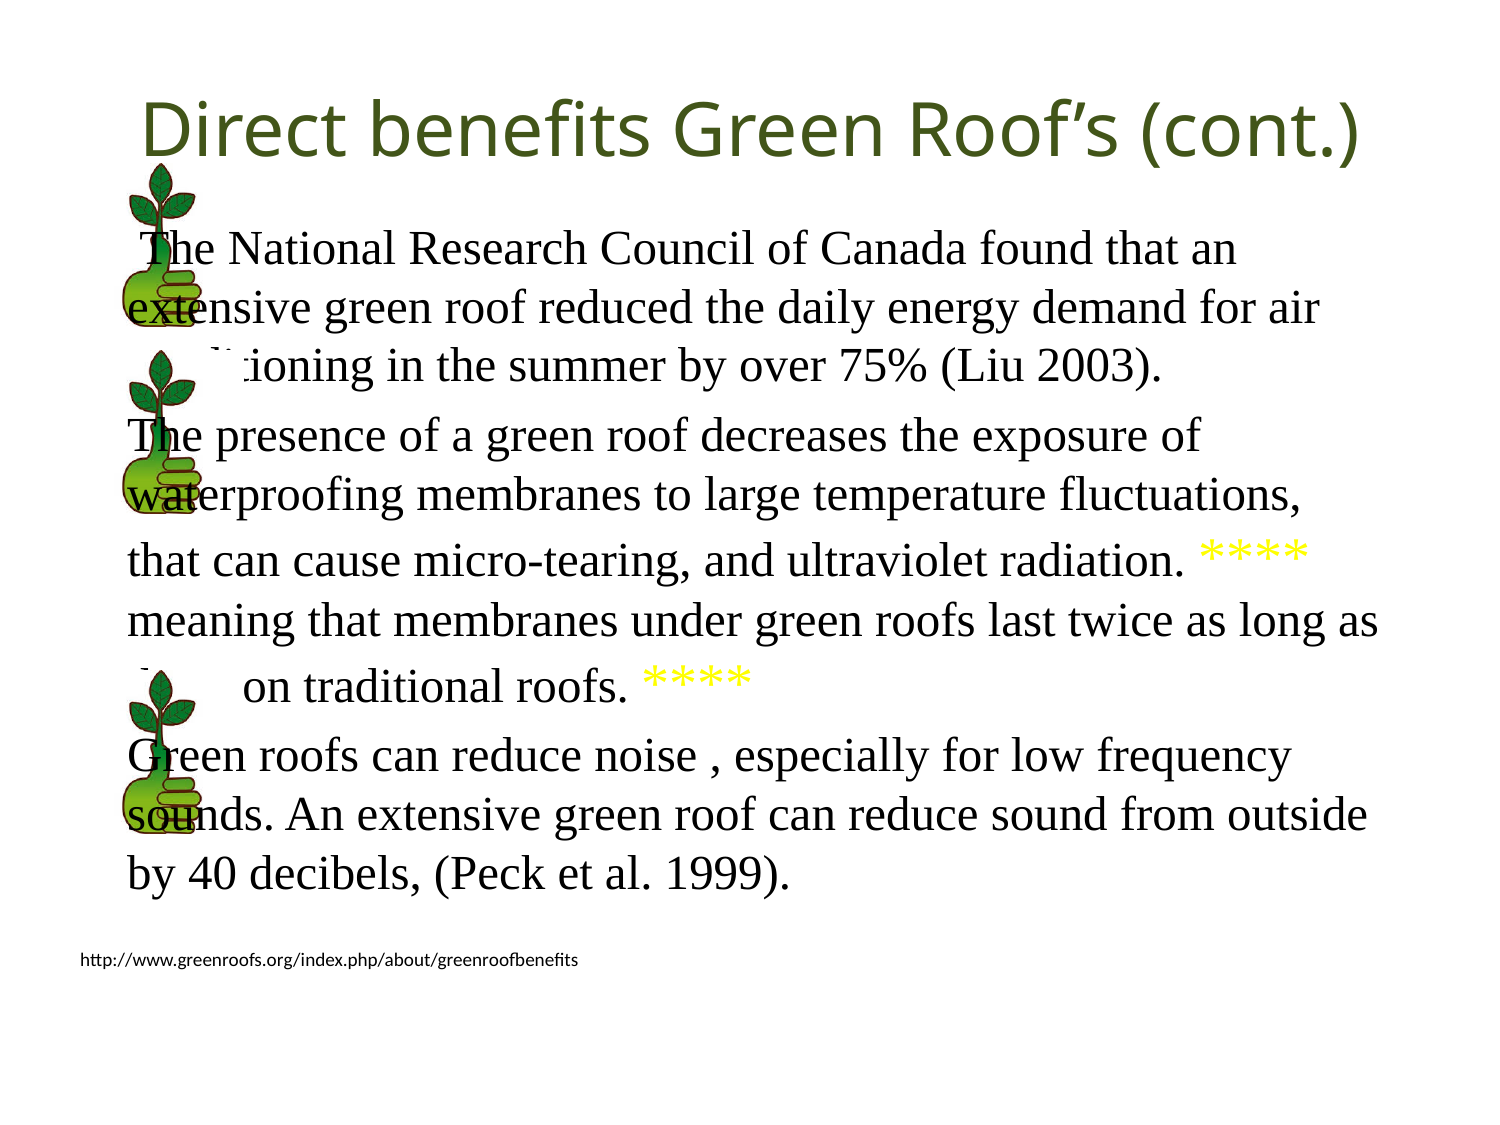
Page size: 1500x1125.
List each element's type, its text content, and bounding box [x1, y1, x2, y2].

list The National Research Council of Canada found that an extensive green roof reduced the daily energy demand for air conditioning in the summer by over 75% (Liu 2003). The presence of a green roof decreases the exposure of waterproofing membranes to large temperature fluctuations, that can cause micro-tearing, and ultraviolet radiation. **** meaning that membranes under green roofs last twice as long as those on traditional roofs. **** Green roofs can reduce noise , especially for low frequency sounds. An extensive green roof can reduce sound from outside by 40 decibels, (Peck et al. 1999). http://www.greenroofs.org/index.php/about/greenroofbenefits [64, 208, 1400, 1035]
picture [79, 350, 244, 514]
picture [79, 163, 244, 327]
picture [79, 670, 244, 834]
title Direct benefits Green Roof’s (cont.) [75, 45, 1425, 209]
